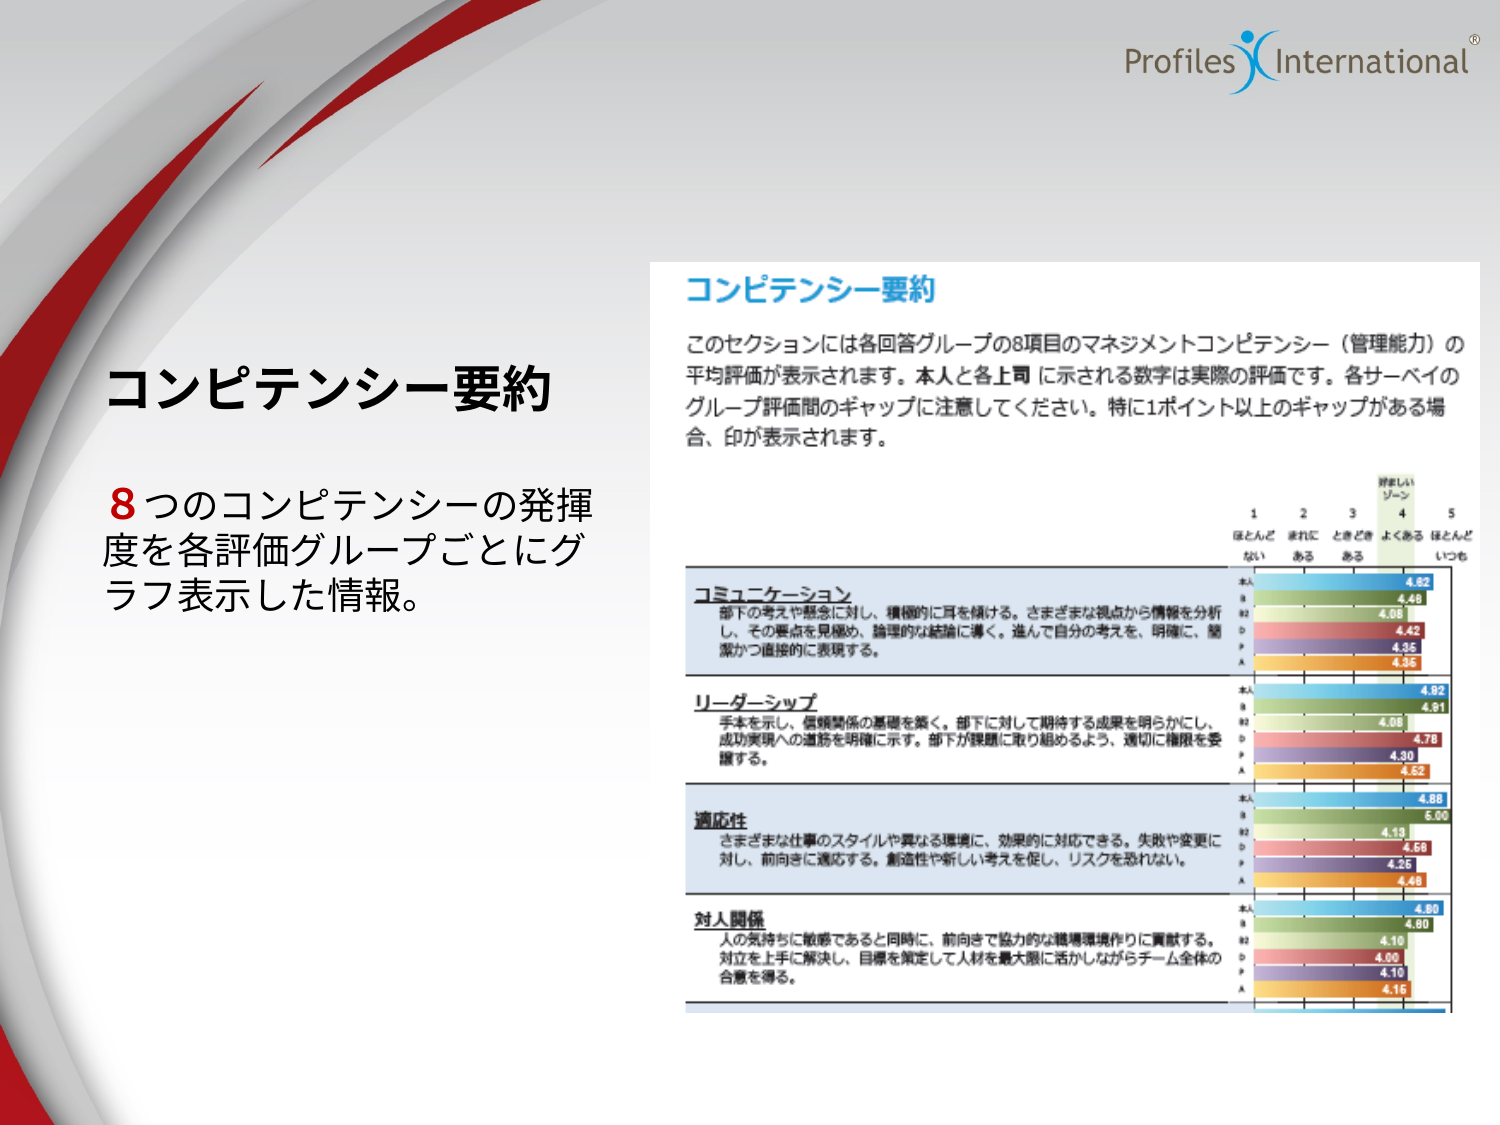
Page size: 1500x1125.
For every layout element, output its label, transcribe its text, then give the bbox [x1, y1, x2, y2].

picture [0, 0, 1500, 1125]
text_box コンピテンシー要約 ８つのコンピテンシーの発揮度を各評価グループごとにグラフ表示した情報。 [87, 350, 613, 670]
